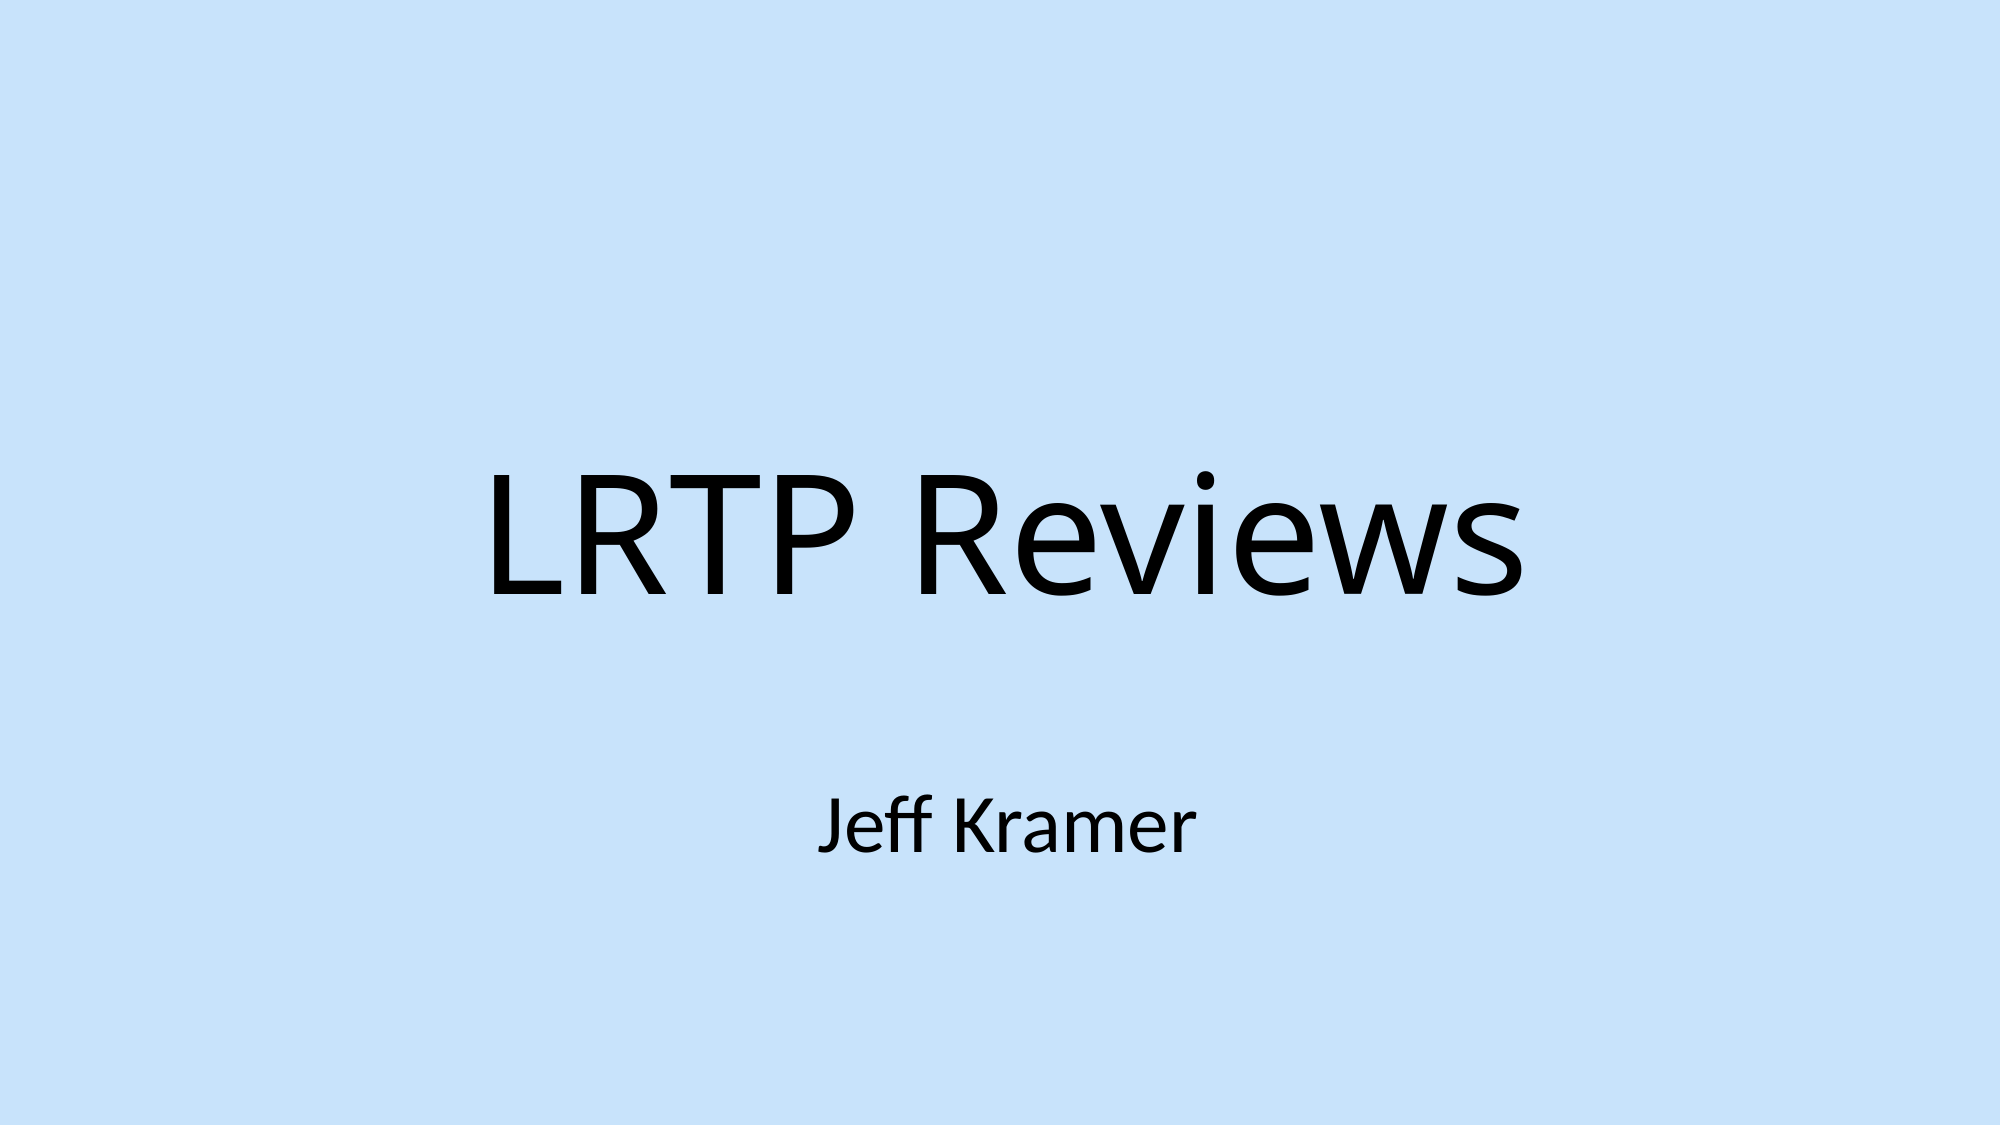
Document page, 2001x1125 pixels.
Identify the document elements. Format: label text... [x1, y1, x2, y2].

text_box Jeff Kramer [425, 762, 1591, 877]
title LRTP Reviews [141, 431, 1867, 649]
